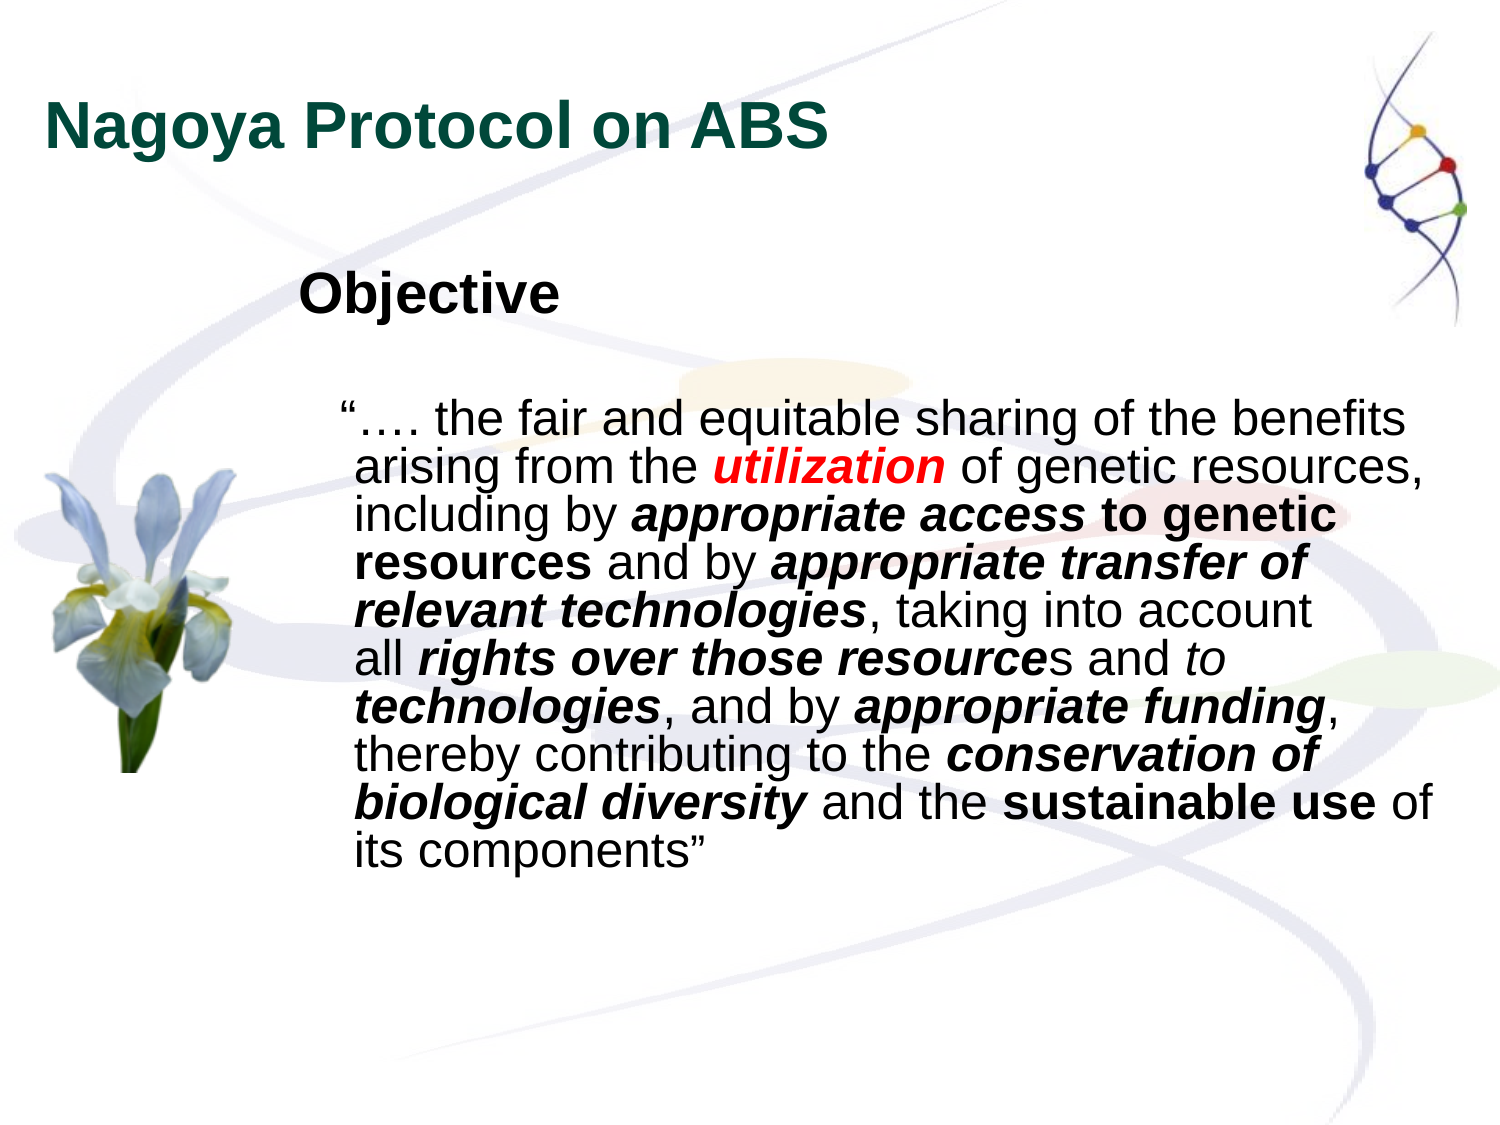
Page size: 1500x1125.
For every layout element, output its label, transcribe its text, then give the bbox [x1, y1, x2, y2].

text_box Objective “…. the fair and equitable sharing of the benefits arising from the utilization of genetic resources, including by appropriate access to genetic resources and by appropriate transfer of relevant technologies, taking into account all rights over those resources and to technologies, and by appropriate funding, thereby contributing to the conservation of biological diversity and the sustainable use of its components” [283, 261, 1500, 1082]
text_box Nagoya Protocol on ABS [29, 67, 938, 256]
text_box [849, 774, 1200, 840]
picture [40, 467, 243, 773]
picture [1364, 31, 1467, 261]
